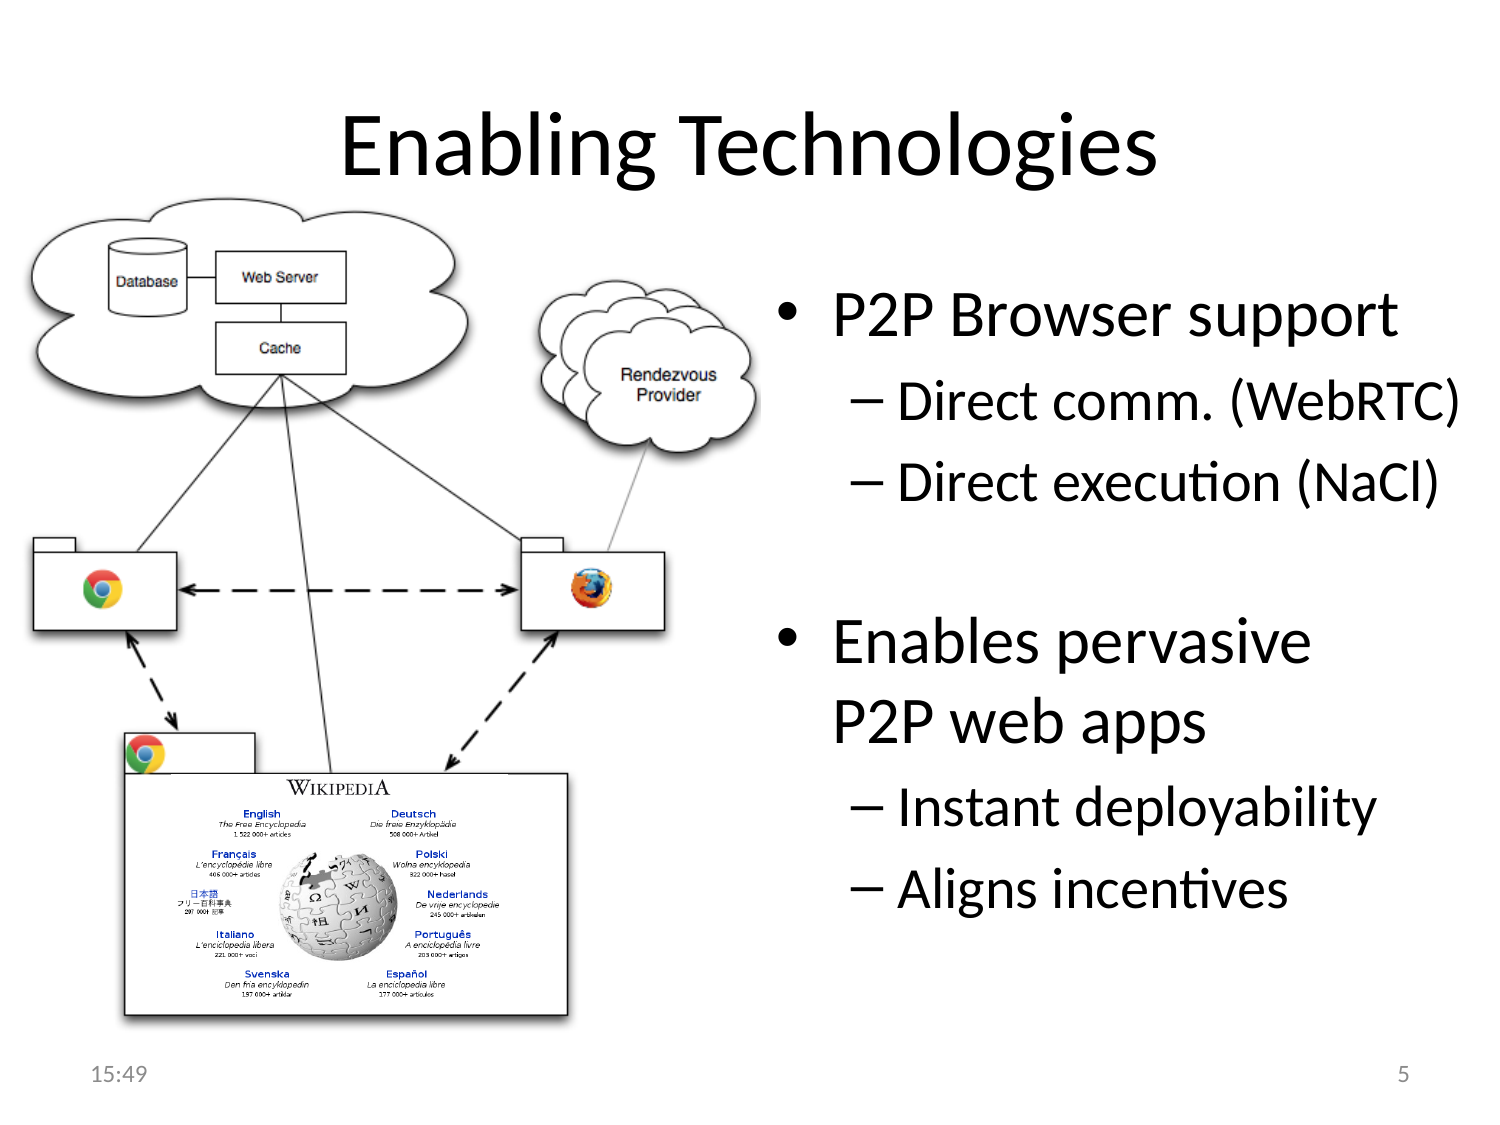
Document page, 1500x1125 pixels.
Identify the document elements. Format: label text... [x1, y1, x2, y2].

slide_number 5 [1074, 1042, 1425, 1103]
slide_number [75, 1070, 425, 1103]
picture [0, 193, 761, 1062]
list P2P Browser support Direct comm. (WebRTC) Direct execution (NaCl) Enables pervasive P2P web apps Instant deployability Aligns incentives [766, 262, 1500, 1005]
title Enabling Technologies [75, 45, 1425, 233]
